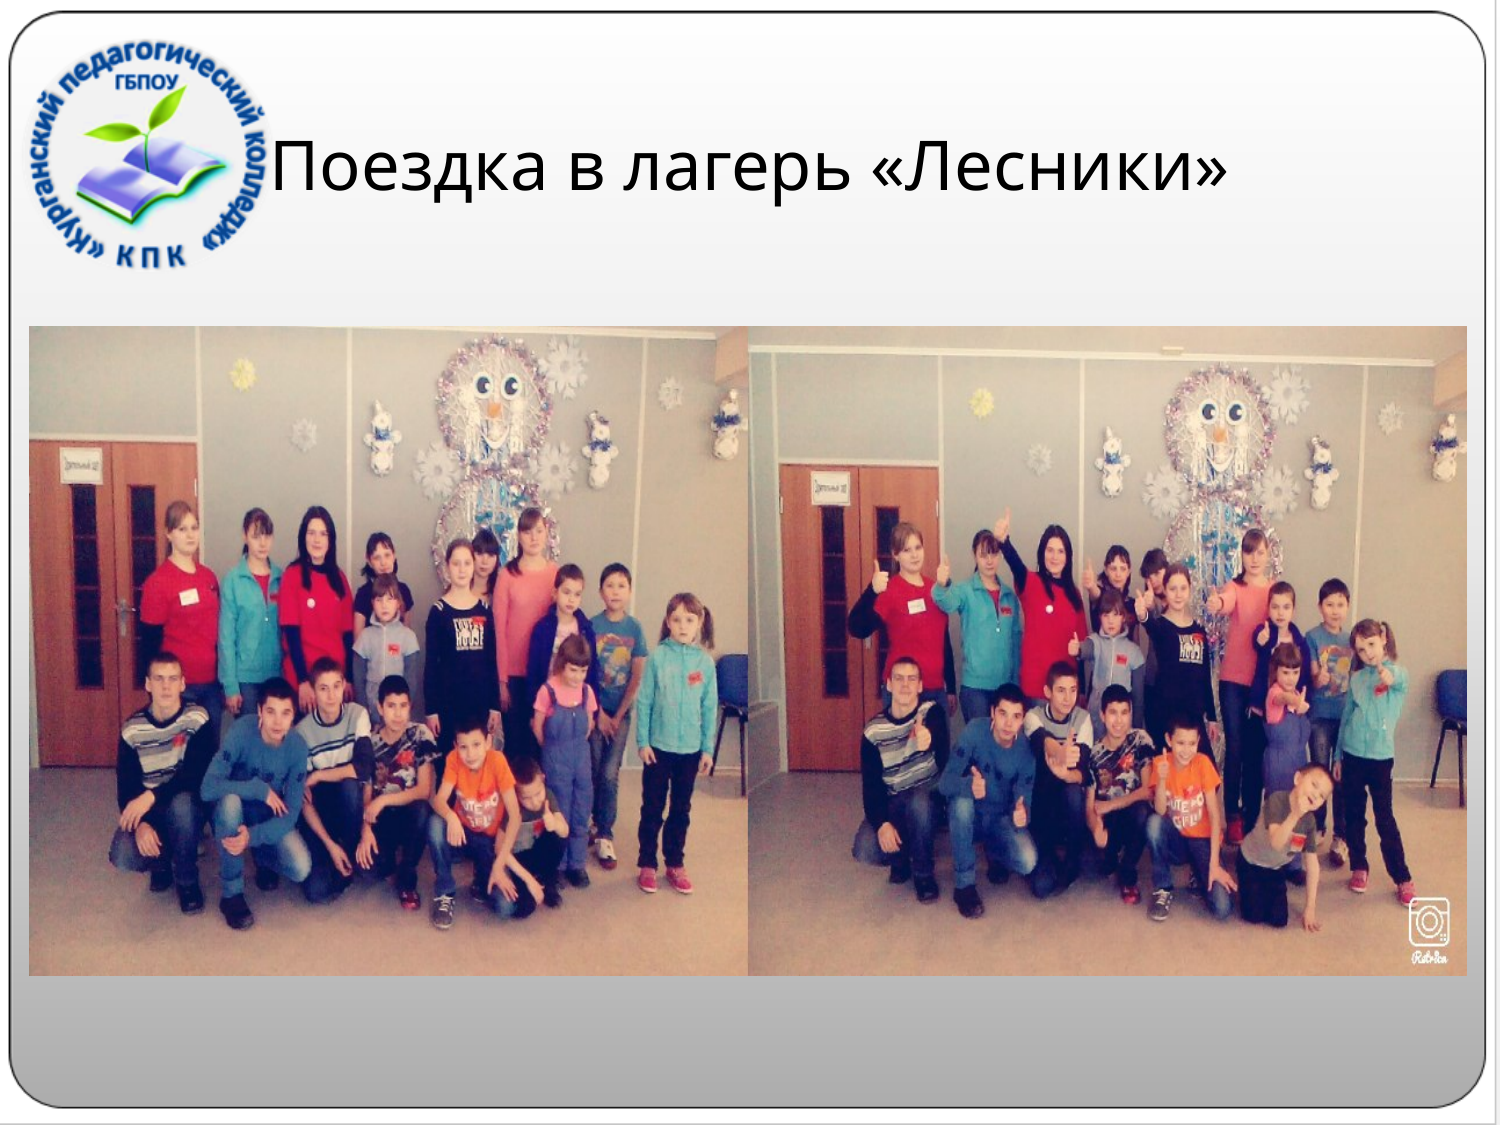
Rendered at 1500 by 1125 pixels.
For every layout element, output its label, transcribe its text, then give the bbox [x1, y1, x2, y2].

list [29, 326, 1467, 976]
title Поездка в лагерь «Лесники» [103, 59, 1397, 278]
picture [0, 0, 1500, 1125]
